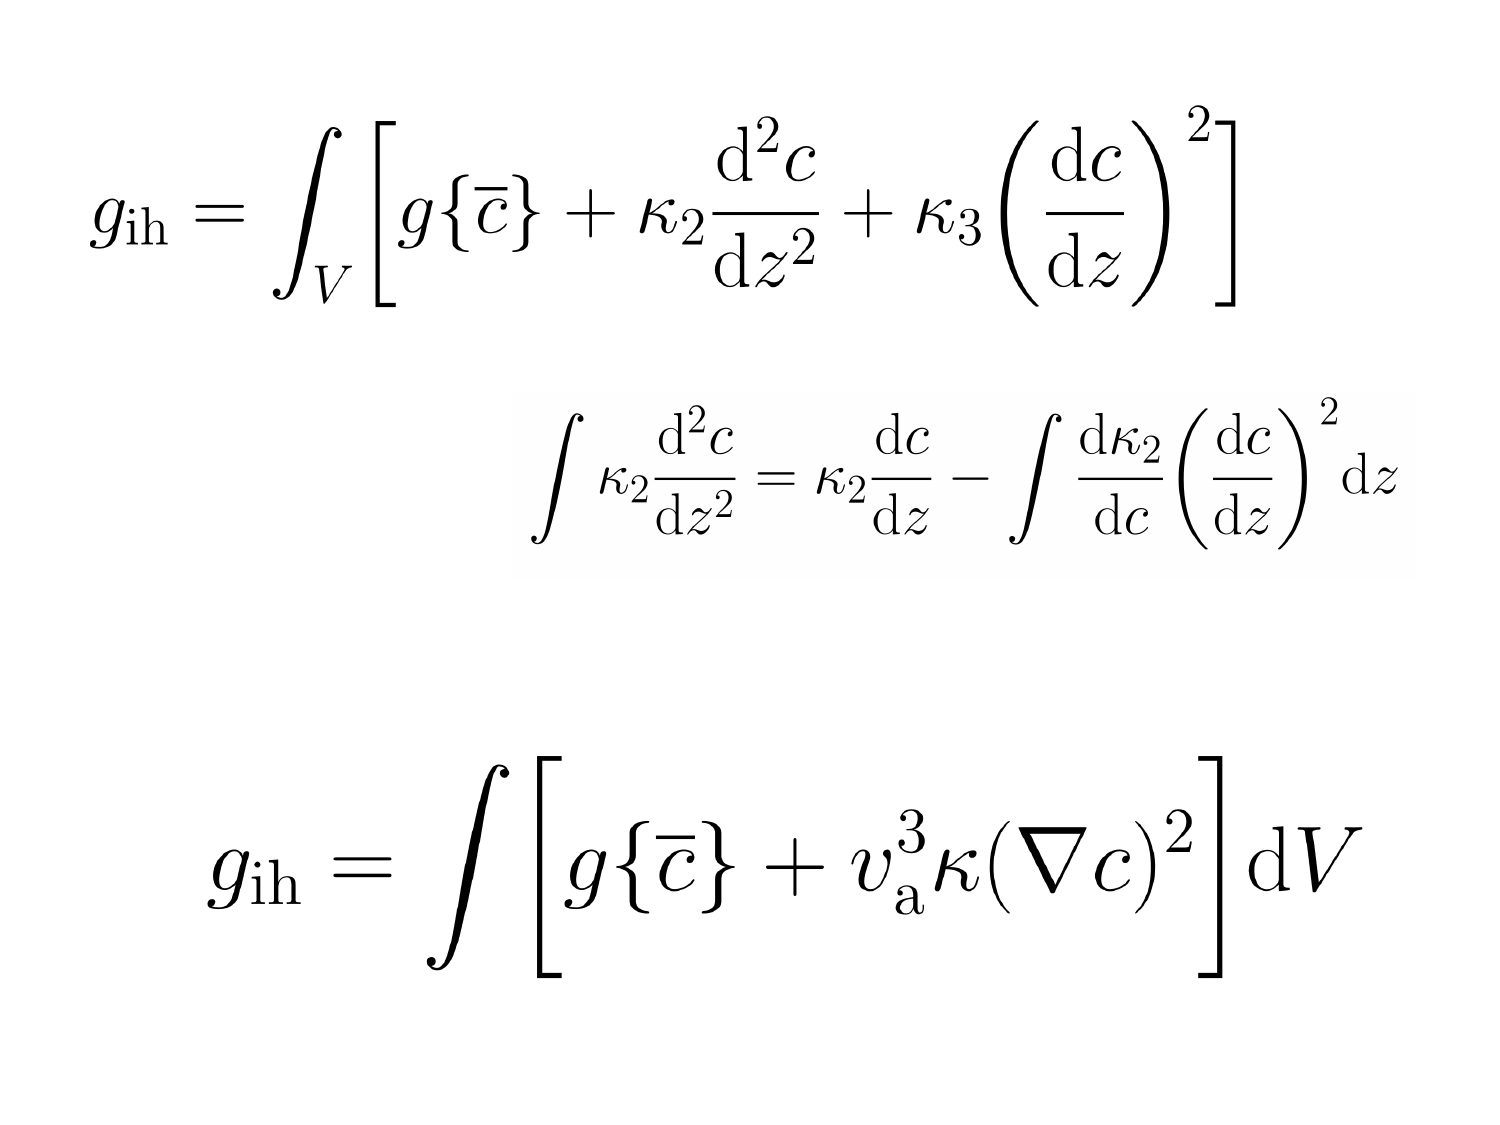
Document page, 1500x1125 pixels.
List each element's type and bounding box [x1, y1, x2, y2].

picture [175, 718, 1393, 1004]
picture [60, 76, 1252, 329]
picture [512, 392, 1416, 582]
